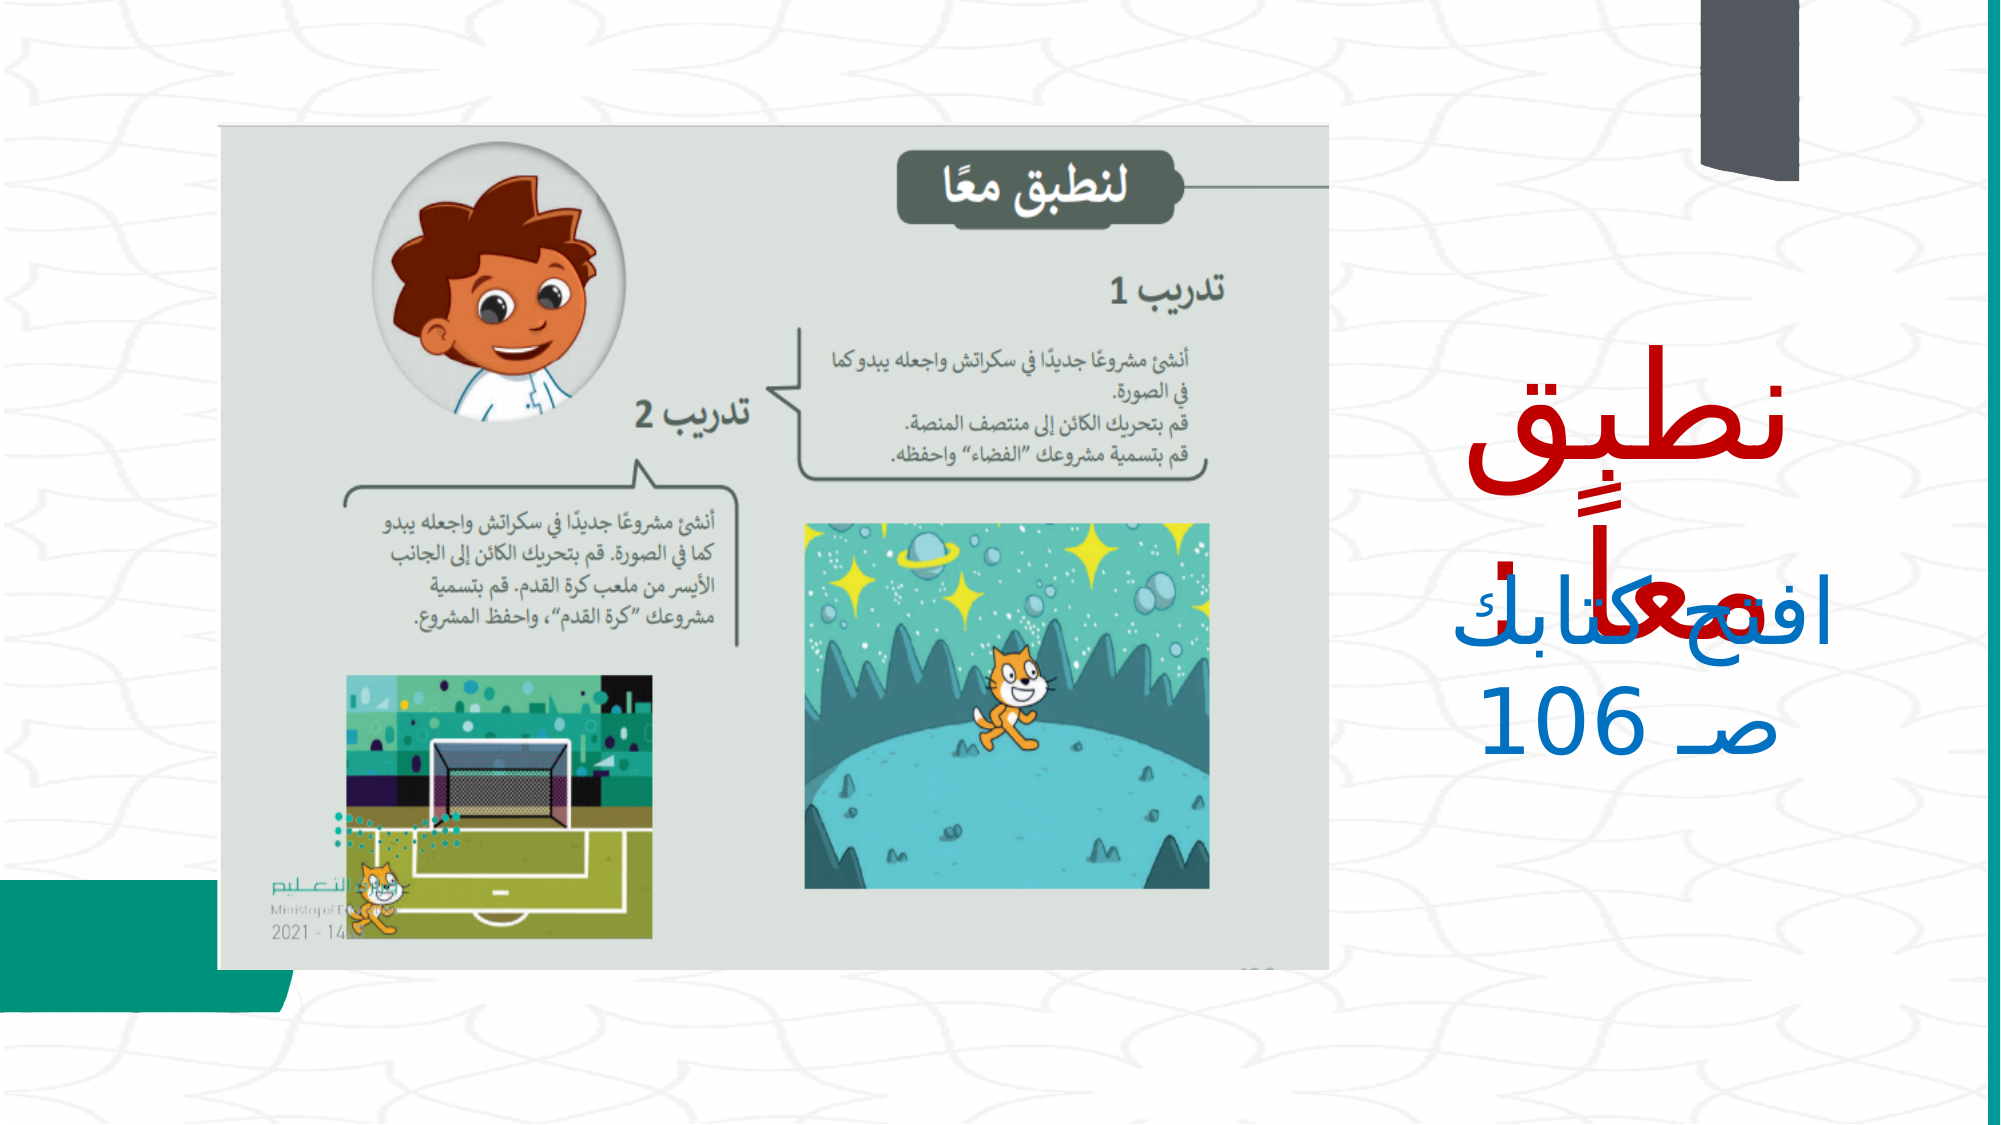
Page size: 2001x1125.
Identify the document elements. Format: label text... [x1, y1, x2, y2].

text_box نطبق معاً : [1391, 302, 1867, 545]
picture [0, 0, 2001, 1125]
text_box افتح كتابك صـ 106 [1391, 545, 1867, 781]
